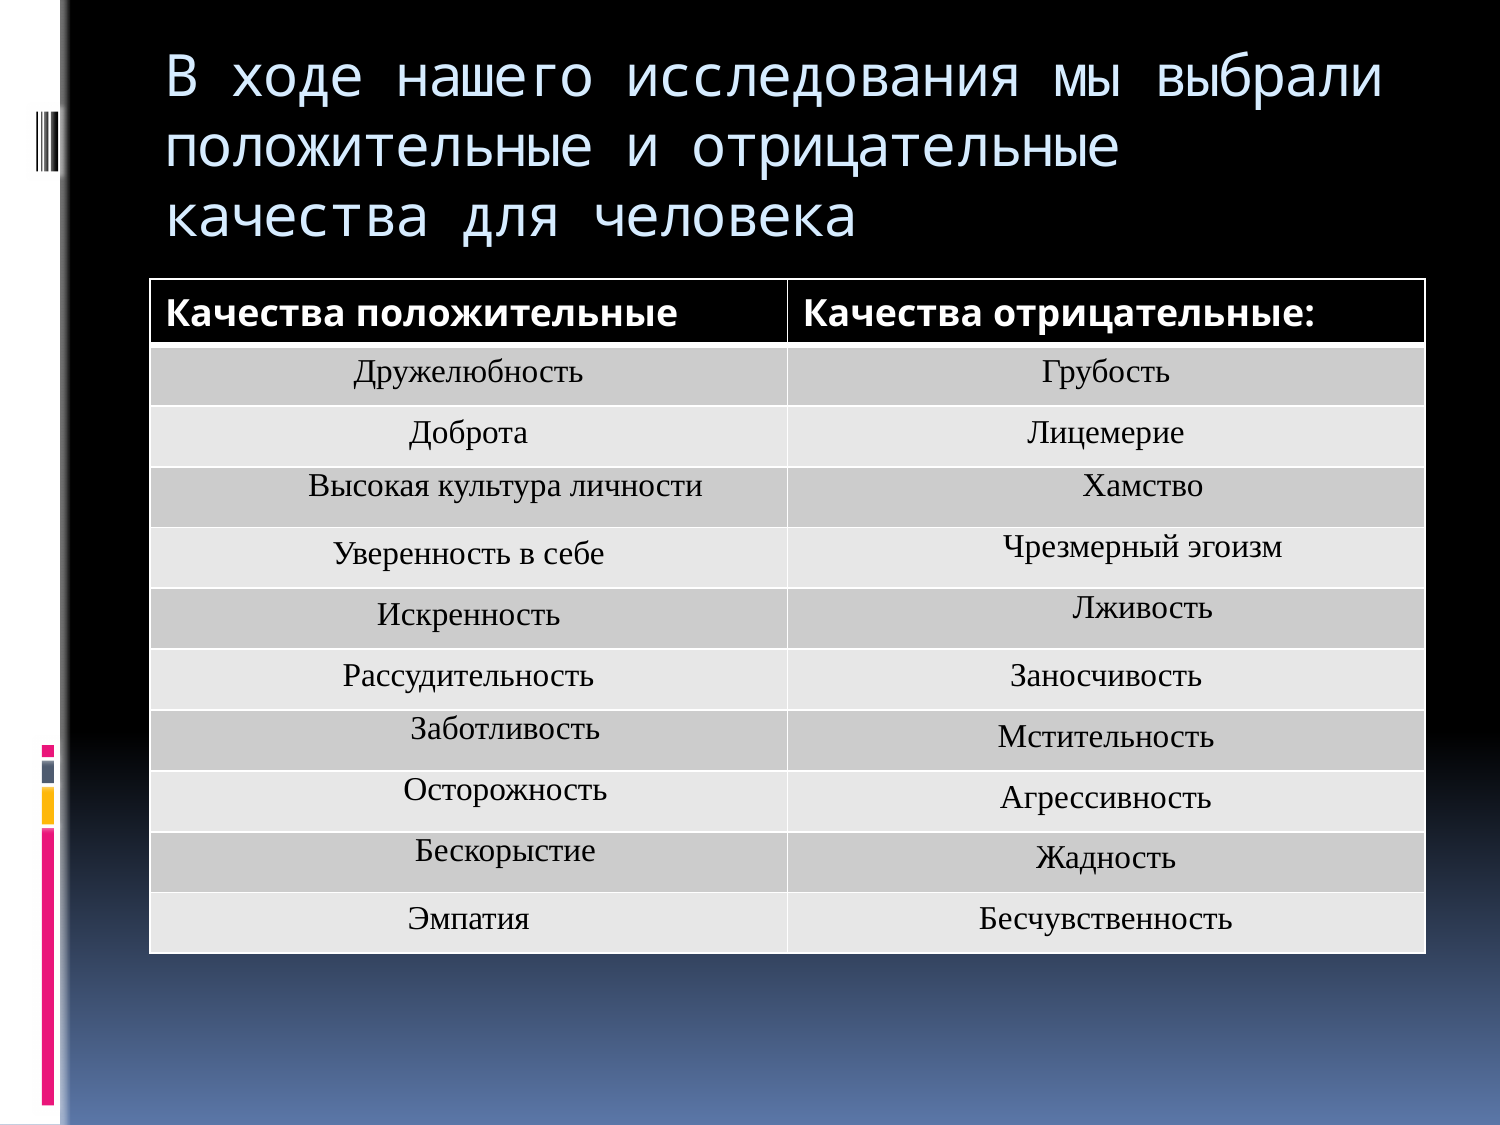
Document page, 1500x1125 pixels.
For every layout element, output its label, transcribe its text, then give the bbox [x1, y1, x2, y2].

table_cell Рассудительность [151, 650, 787, 709]
table_cell Доброта [151, 407, 787, 466]
table_cell Заботливость [151, 711, 787, 770]
table_cell Мстительность [788, 711, 1424, 770]
table_cell Бесчувственность [788, 893, 1424, 952]
table_cell Искренность [151, 589, 787, 648]
table_cell Эмпатия [151, 893, 787, 952]
table_cell Заносчивость [788, 650, 1424, 709]
table_cell Осторожность [151, 772, 787, 831]
table_cell Грубость [788, 348, 1424, 405]
title В ходе нашего исследования мы выбрали положительные и отрицательные качества для человека [150, 30, 1425, 234]
table_cell Чрезмерный эгоизм [788, 528, 1424, 587]
table_cell Хамство [788, 468, 1424, 527]
table_header Качества отрицательные: [788, 280, 1424, 342]
table_cell Дружелюбность [151, 348, 787, 405]
table_cell Жадность [788, 833, 1424, 892]
table_cell Уверенность в себе [151, 528, 787, 587]
table_cell Агрессивность [788, 772, 1424, 831]
table_header Качества положительные [151, 280, 787, 342]
table_cell Лицемерие [788, 407, 1424, 466]
table_cell Высокая культура личности [151, 468, 787, 527]
table_cell Бескорыстие [151, 833, 787, 892]
table_cell Лживость [788, 589, 1424, 648]
